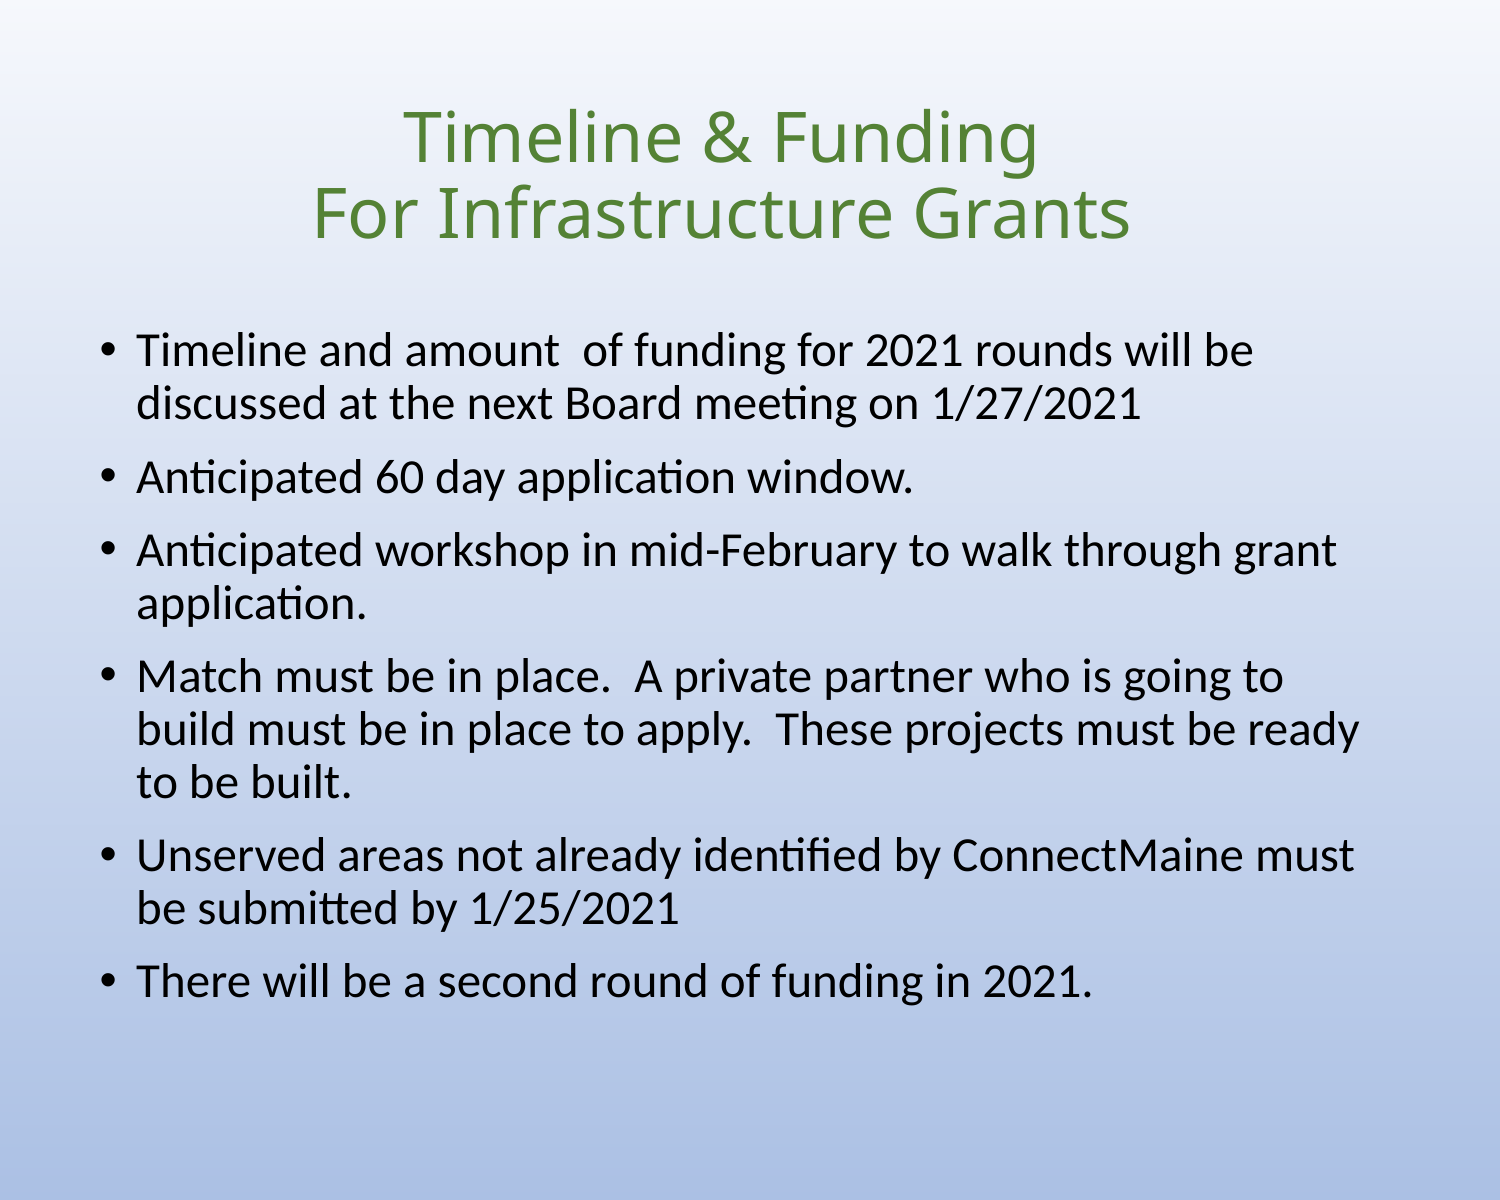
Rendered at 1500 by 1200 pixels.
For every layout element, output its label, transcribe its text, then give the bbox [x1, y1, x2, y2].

title Timeline & Funding For Infrastructure Grants [84, 95, 1379, 262]
list Timeline and amount of funding for 2021 rounds will be discussed at the next Board meeting on 1/27/2021 Anticipated 60 day application window. Anticipated workshop in mid-February to walk through grant application. Match must be in place. A private partner who is going to build must be in place to apply. These projects must be ready to be built. Unserved areas not already identified by ConnectMaine must be submitted by 1/25/2021 There will be a second round of funding in 2021. [84, 317, 1379, 1018]
